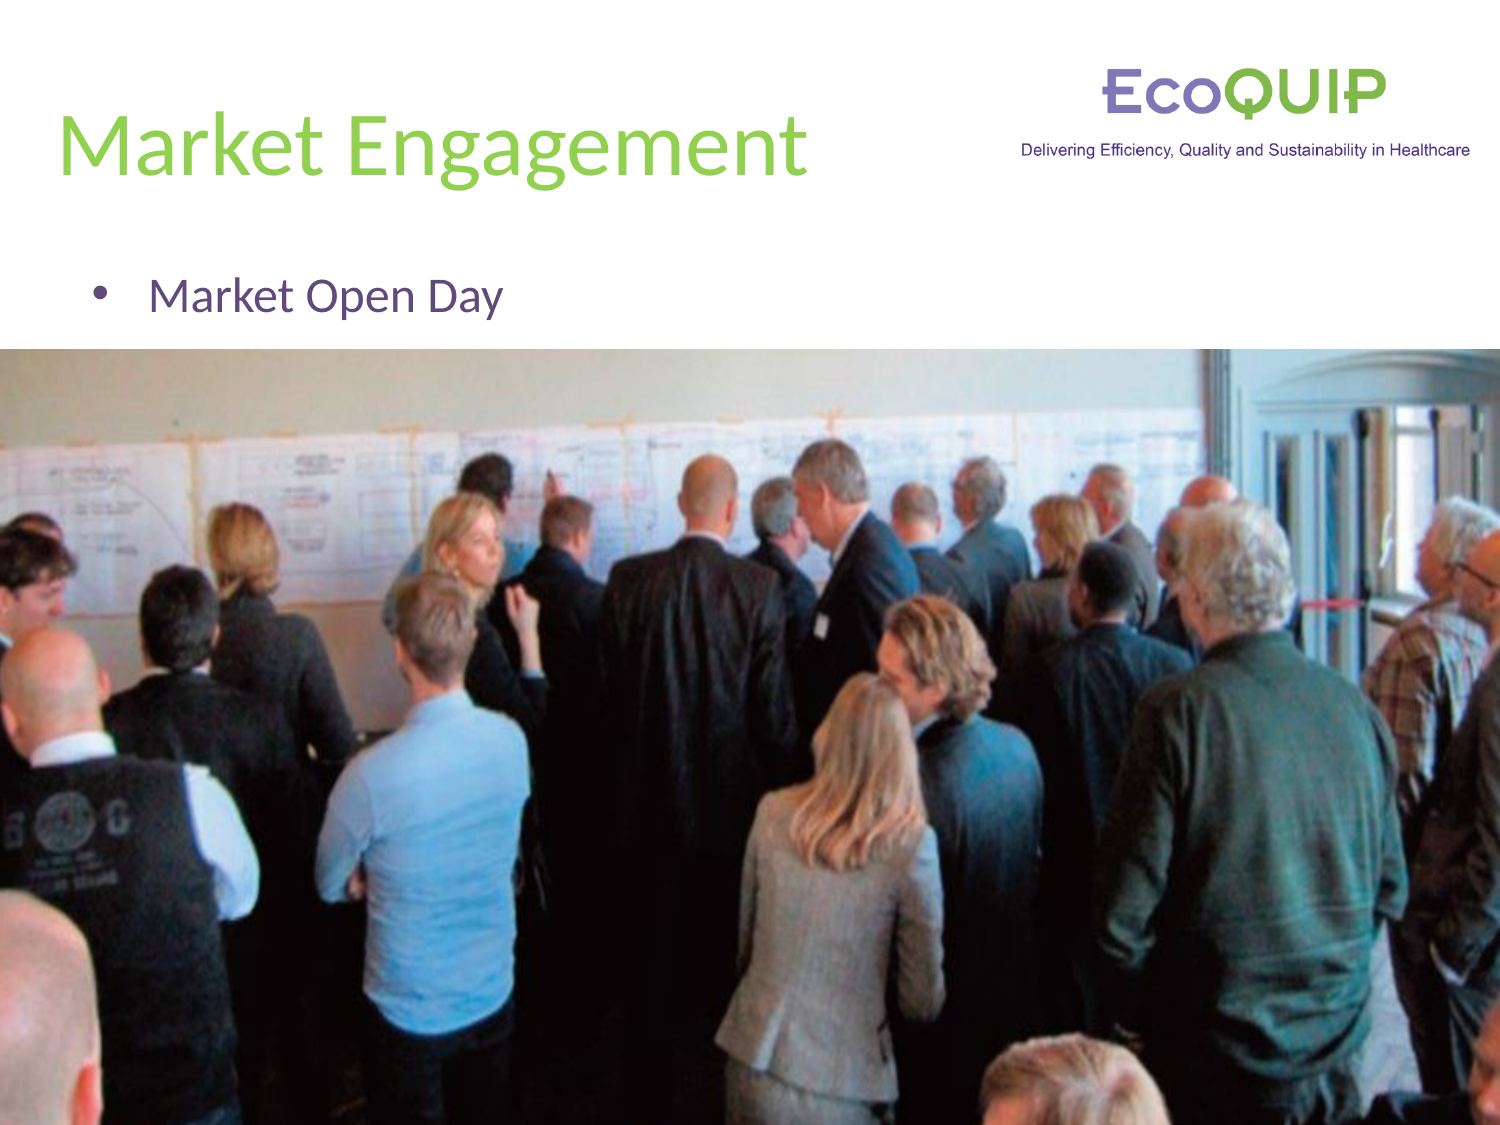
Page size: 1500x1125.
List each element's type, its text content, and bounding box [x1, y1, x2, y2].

picture [1021, 66, 1470, 160]
list Market Open Day [76, 255, 1427, 348]
picture [0, 349, 1500, 1125]
title Market Engagement [41, 45, 1071, 233]
